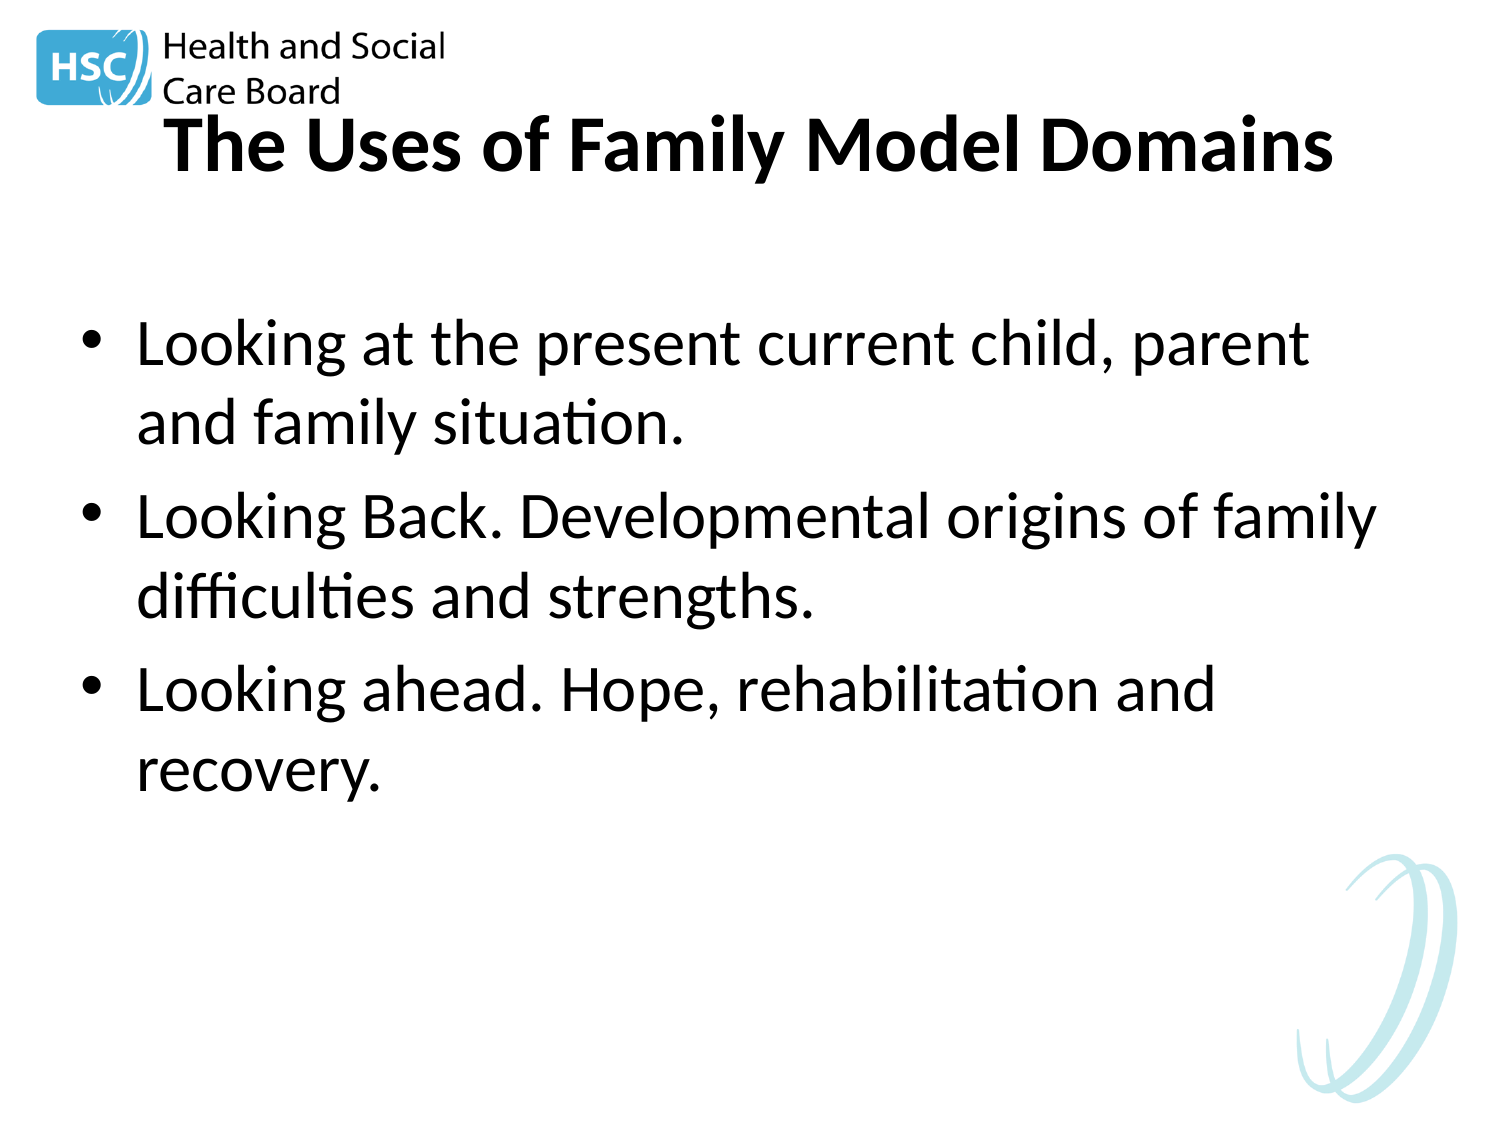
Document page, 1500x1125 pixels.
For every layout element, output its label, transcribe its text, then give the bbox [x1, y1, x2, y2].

list Looking at the present current child, parent and family situation. Looking Back. Developmental origins of family difficulties and strengths. Looking ahead. Hope, rehabilitation and recovery. [64, 290, 1415, 1006]
title The Uses of Family Model Domains [75, 45, 1425, 233]
picture [1293, 845, 1476, 1109]
picture [29, 24, 445, 111]
